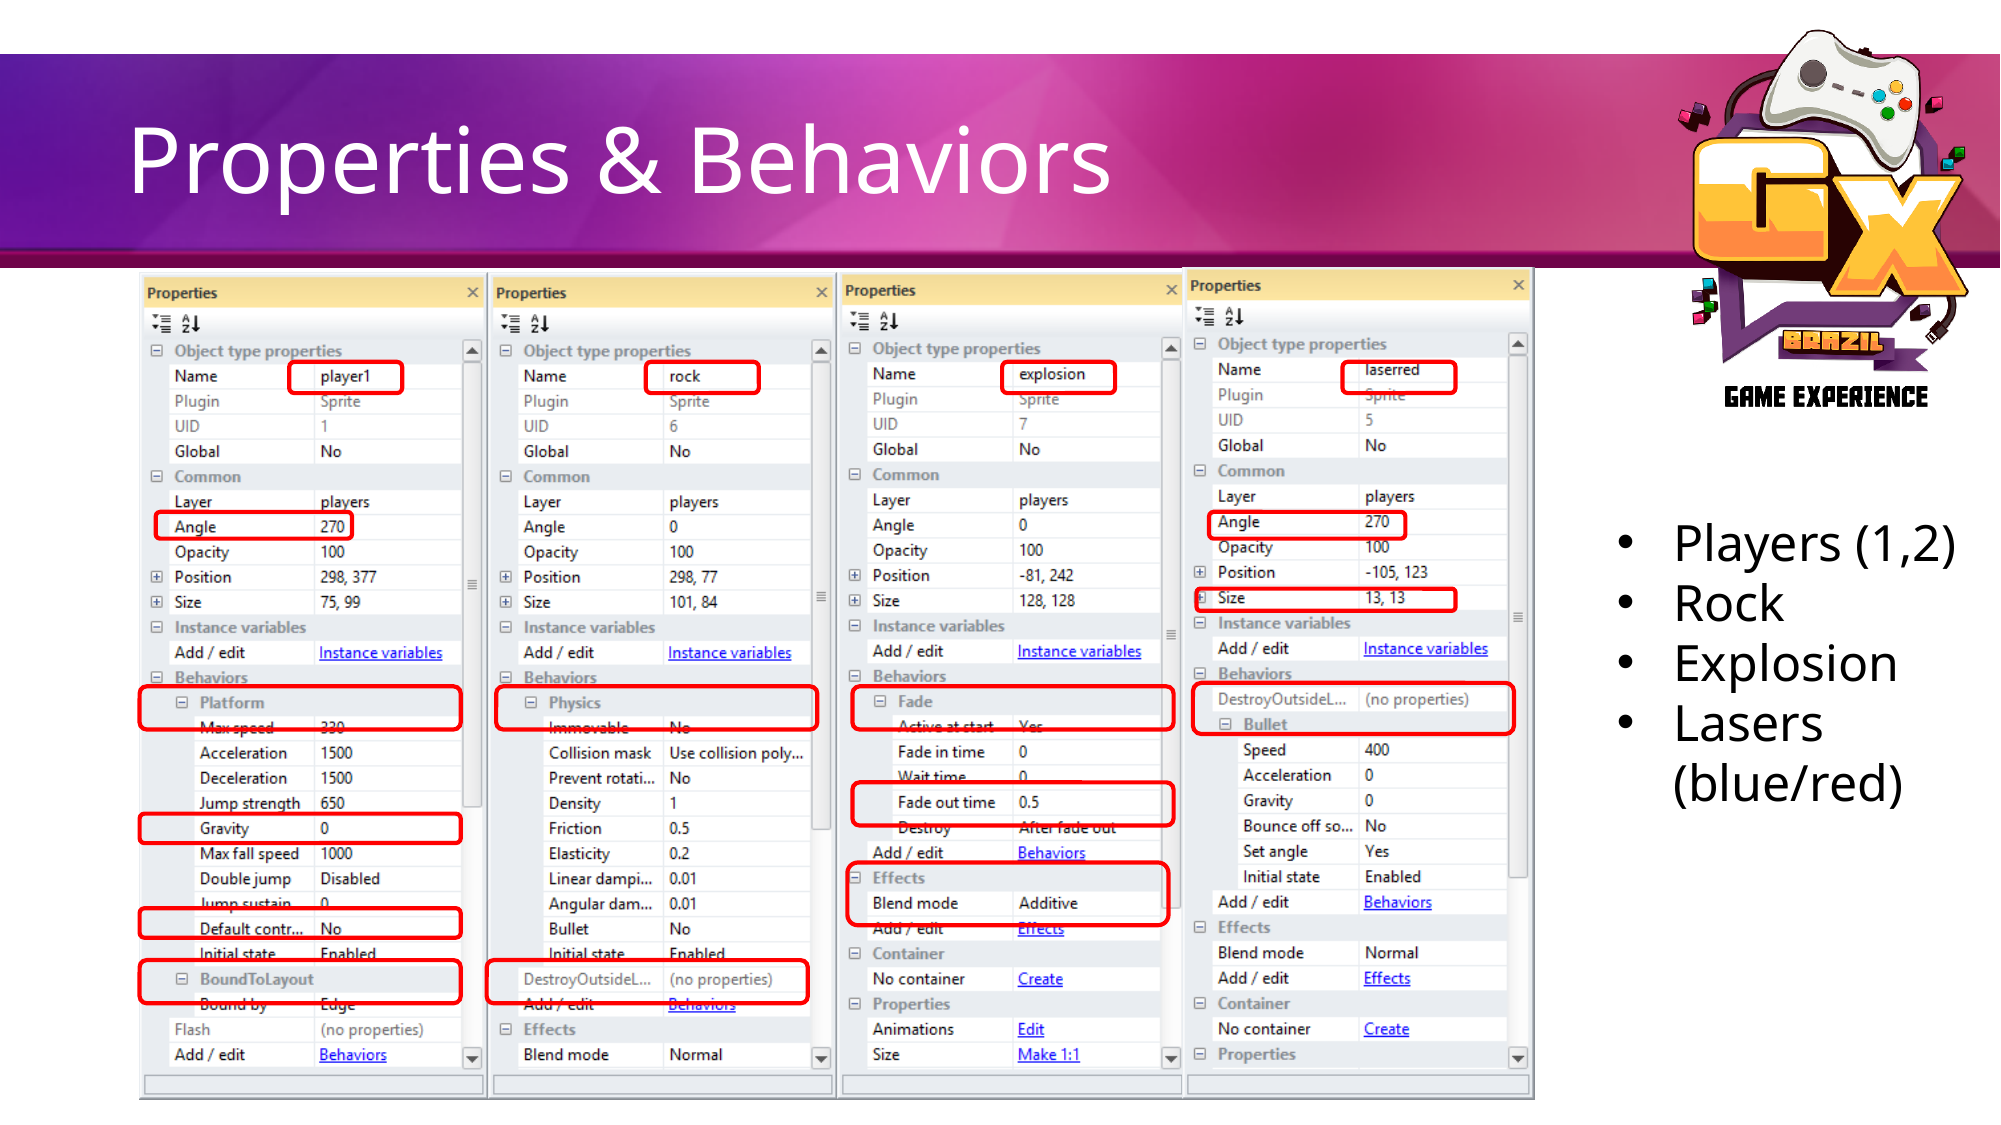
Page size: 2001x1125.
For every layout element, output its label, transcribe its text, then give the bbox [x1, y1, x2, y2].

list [0, 54, 1602, 268]
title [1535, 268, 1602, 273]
title Properties & Behaviors [111, 268, 1182, 273]
text_box Players (1,2) Rock Explosion Lasers (blue/red) [1602, 504, 2000, 819]
picture [139, 267, 1535, 1125]
picture [1602, 19, 2000, 450]
